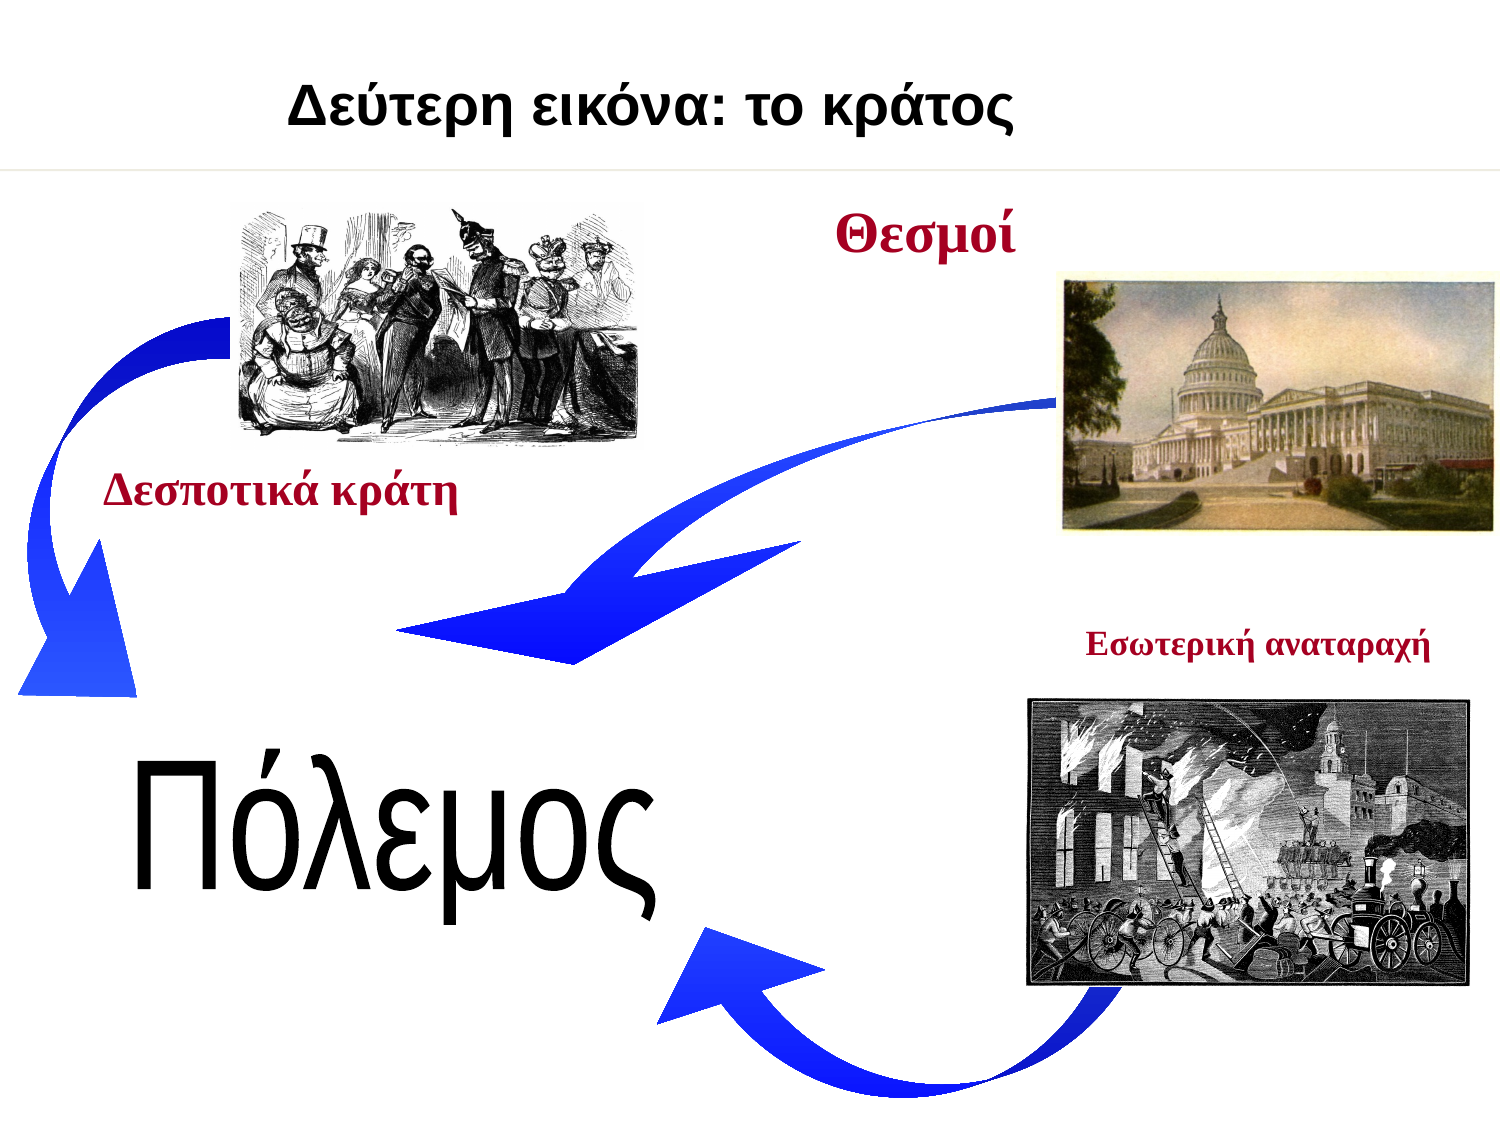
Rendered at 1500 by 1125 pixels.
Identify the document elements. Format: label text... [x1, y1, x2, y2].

text_box Θεσμοί [750, 186, 1101, 272]
text_box [17, 493, 138, 698]
picture [1024, 697, 1471, 987]
text_box [657, 927, 1117, 1098]
text_box Δεσποτικά κράτη [37, 449, 526, 523]
text_box Εσωτερική αναταραχή [1047, 612, 1471, 670]
text_box [57, 318, 225, 449]
picture [1055, 271, 1500, 536]
picture [230, 202, 645, 451]
text_box [395, 398, 1050, 665]
title Δεύτερη εικόνα: το κράτος [75, 37, 1228, 146]
